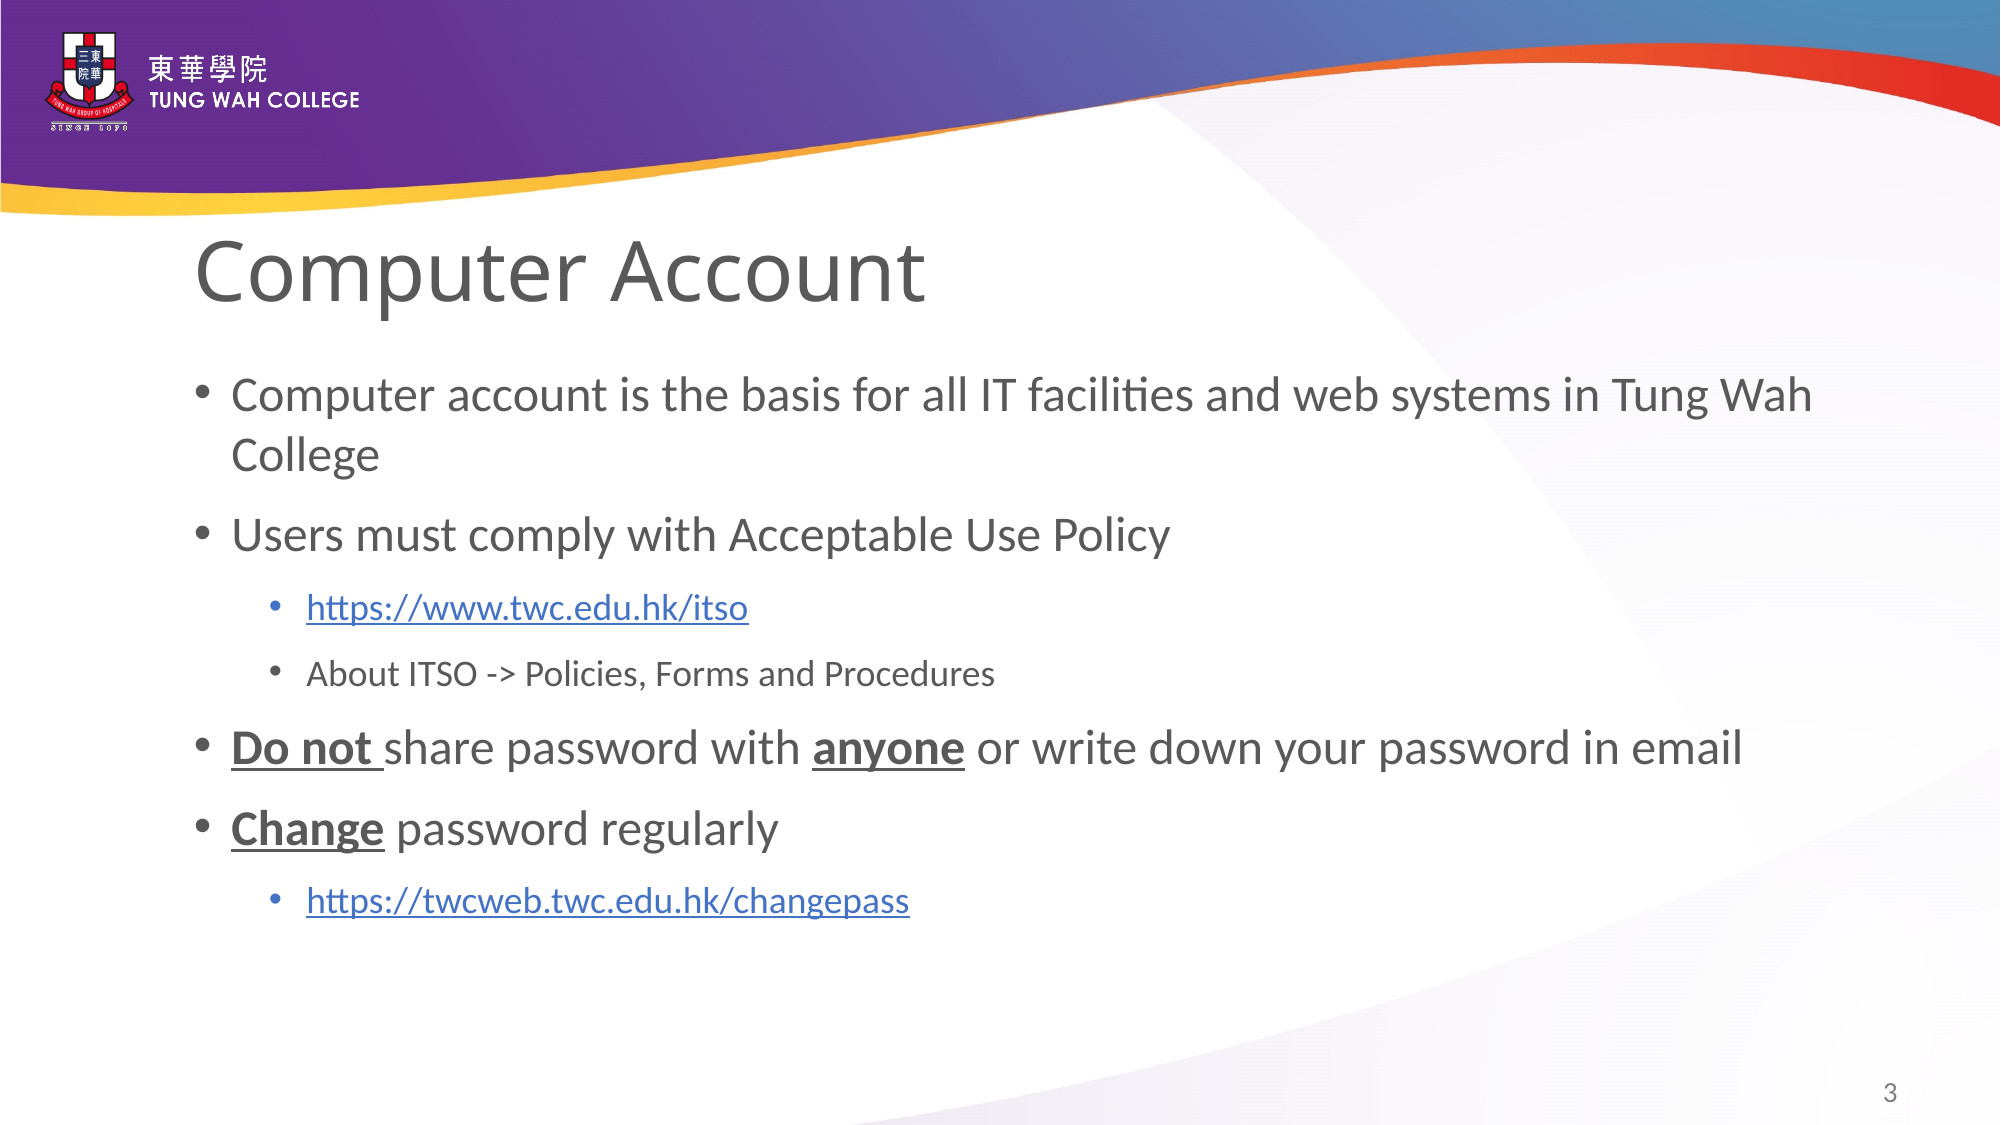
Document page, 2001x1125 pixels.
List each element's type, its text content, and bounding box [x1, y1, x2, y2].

title Computer Account [178, 216, 1904, 334]
list Computer account is the basis for all IT facilities and web systems in Tung Wah College Users must comply with Acceptable Use Policy https://www.twc.edu.hk/itso About ITSO -> Policies, Forms and Procedures Do not share password with anyone or write down your password in email Change password regularly https://twcweb.twc.edu.hk/changepass [178, 353, 1904, 1068]
picture [0, 0, 2000, 1125]
